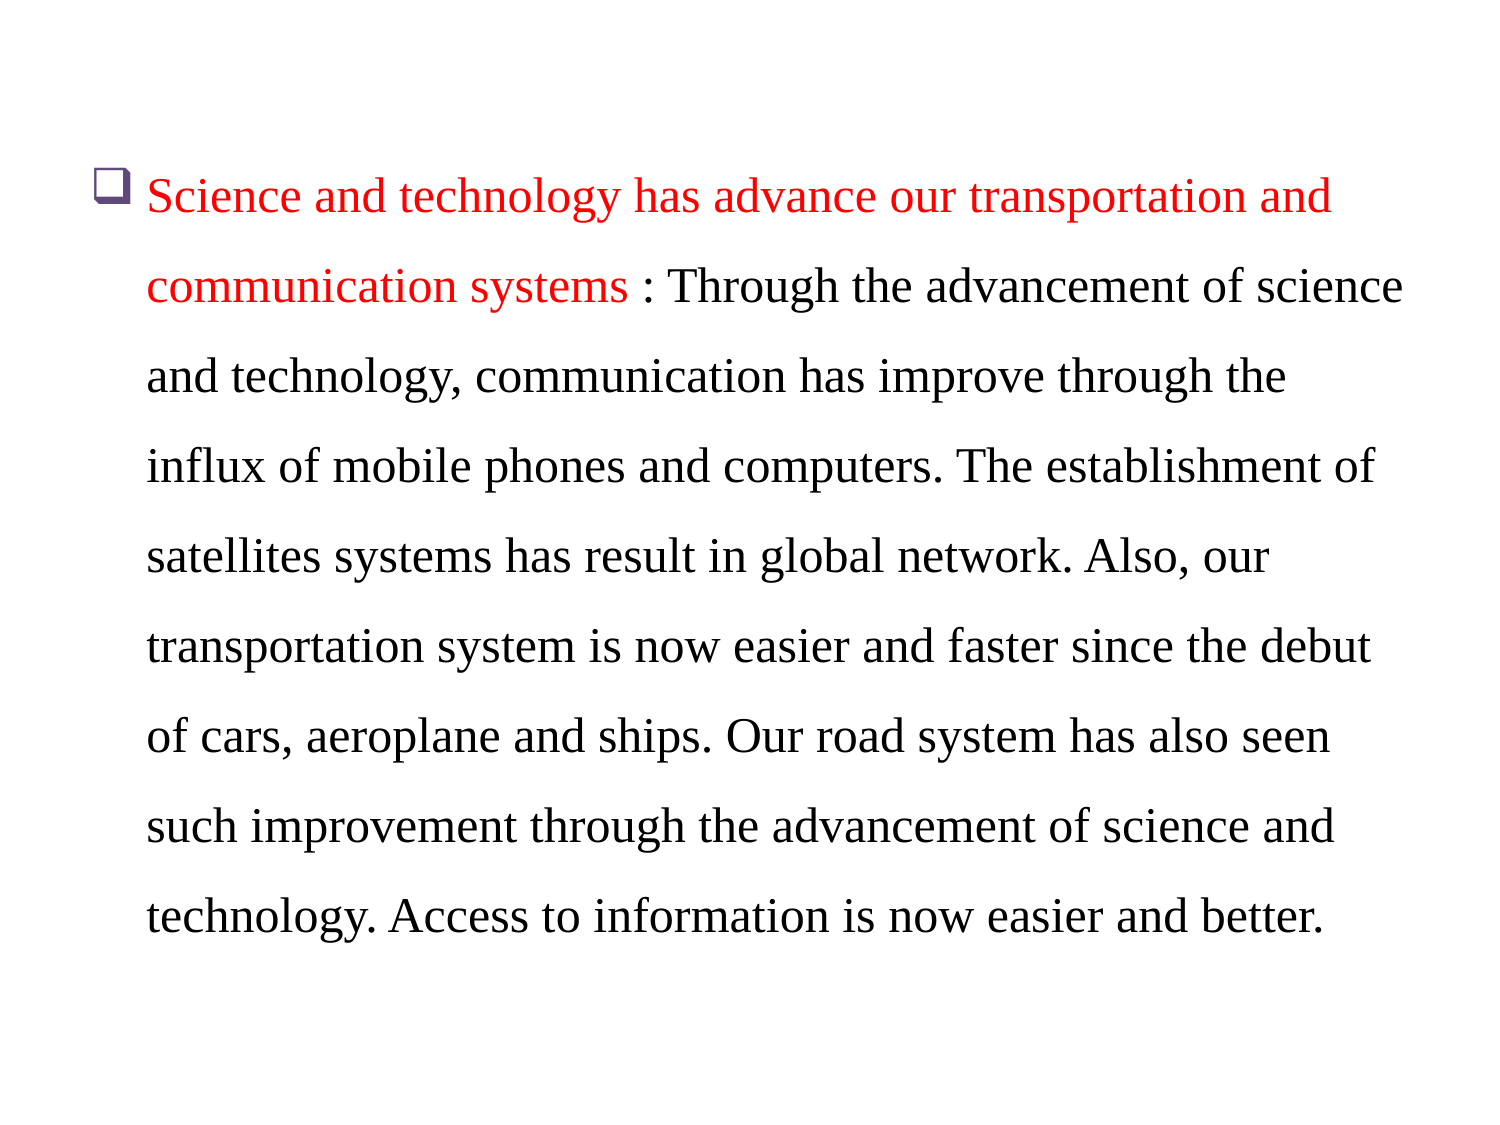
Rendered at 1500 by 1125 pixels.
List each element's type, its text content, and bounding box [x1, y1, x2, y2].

list Science and technology has advance our transportation and communication systems : Through the advancement of science and technology, communication has improve through the influx of mobile phones and computers. The establishment of satellites systems has result in global network. Also, our transportation system is now easier and faster since the debut of cars, aeroplane and ships. Our road system has also seen such improvement through the advancement of science and technology. Access to information is now easier and better. [75, 125, 1425, 1075]
